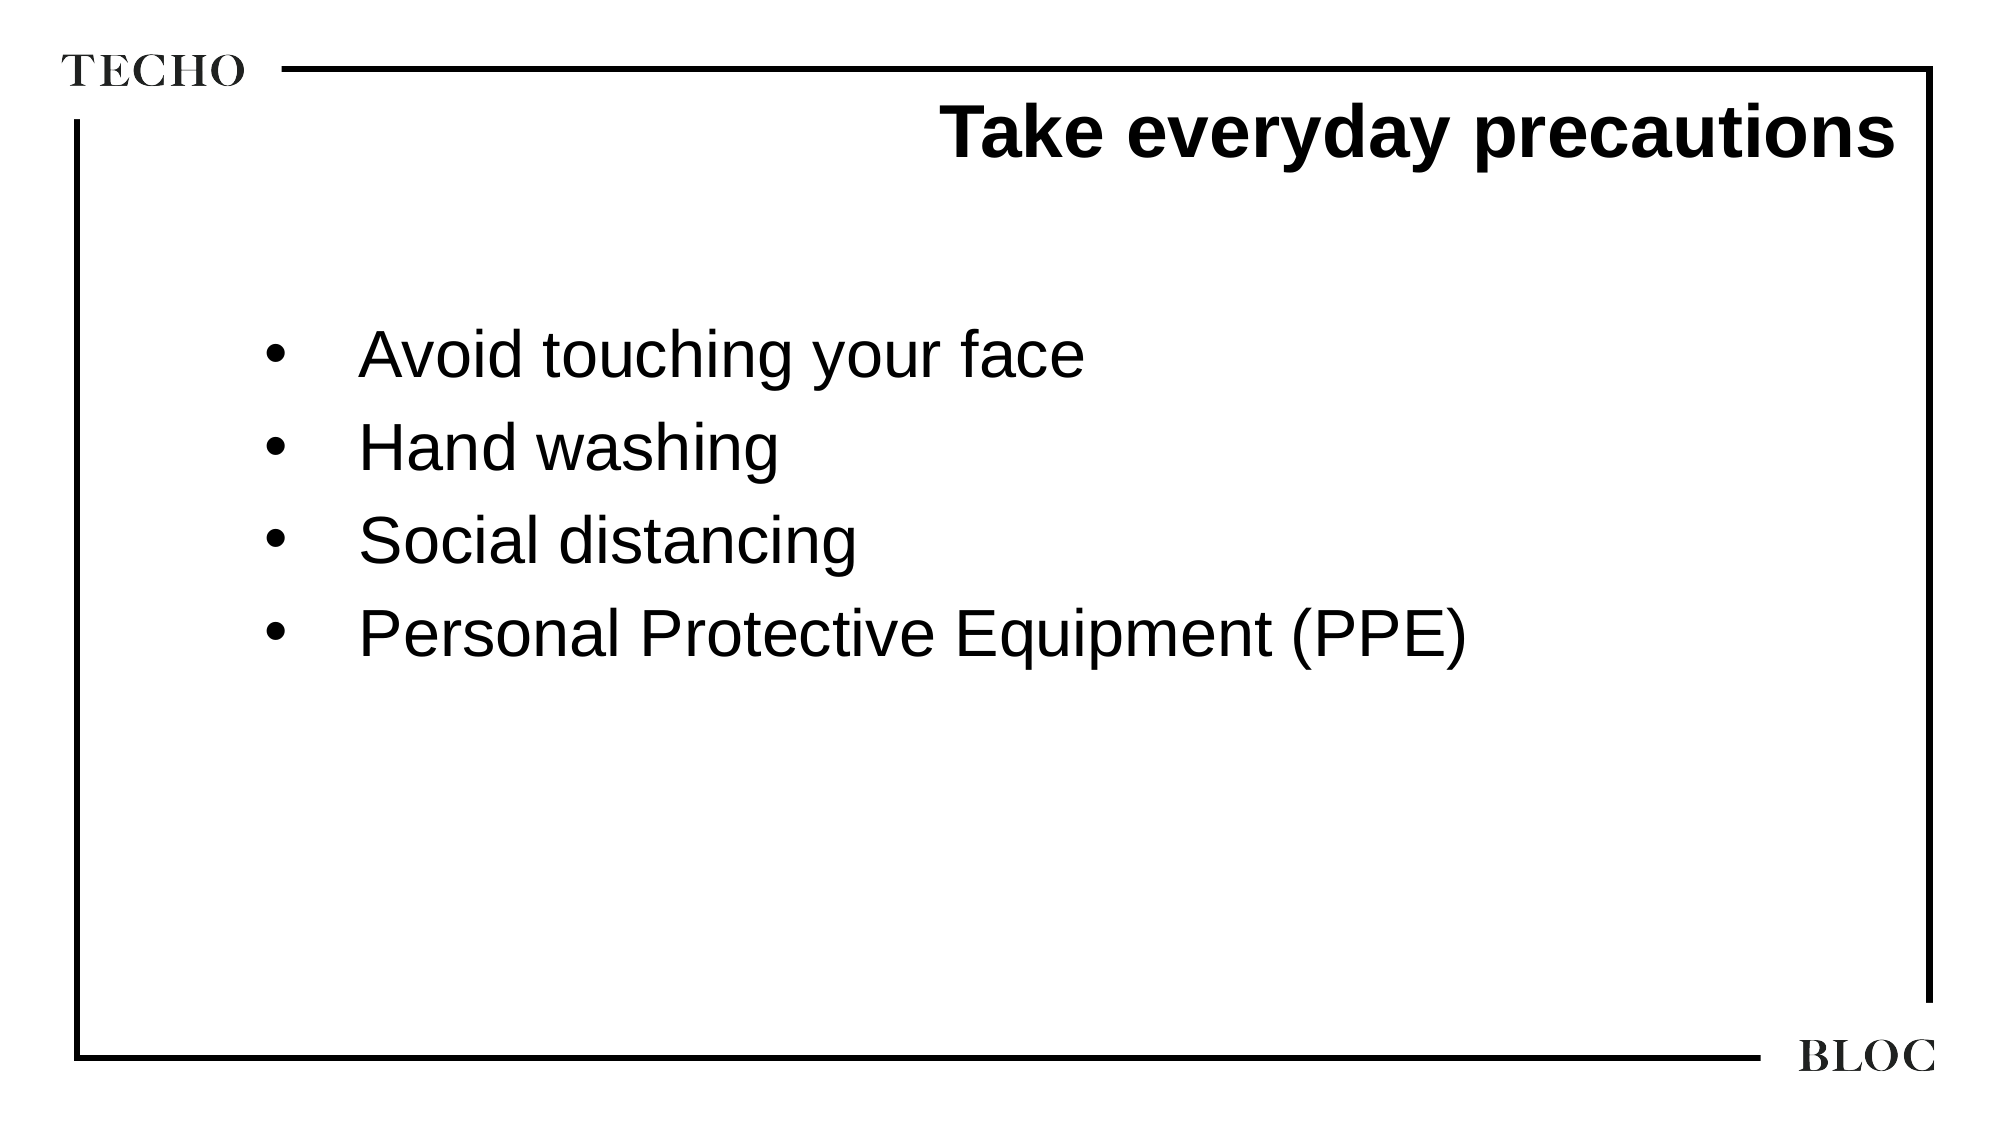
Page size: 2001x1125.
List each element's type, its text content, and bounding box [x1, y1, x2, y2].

picture [53, 43, 250, 96]
text_box Take everyday precautions [412, 85, 1913, 185]
picture [1793, 1030, 1946, 1081]
subtitle Avoid touching your face Hand washing Social distancing Personal Protective Equipment (PPE) [249, 312, 1750, 585]
